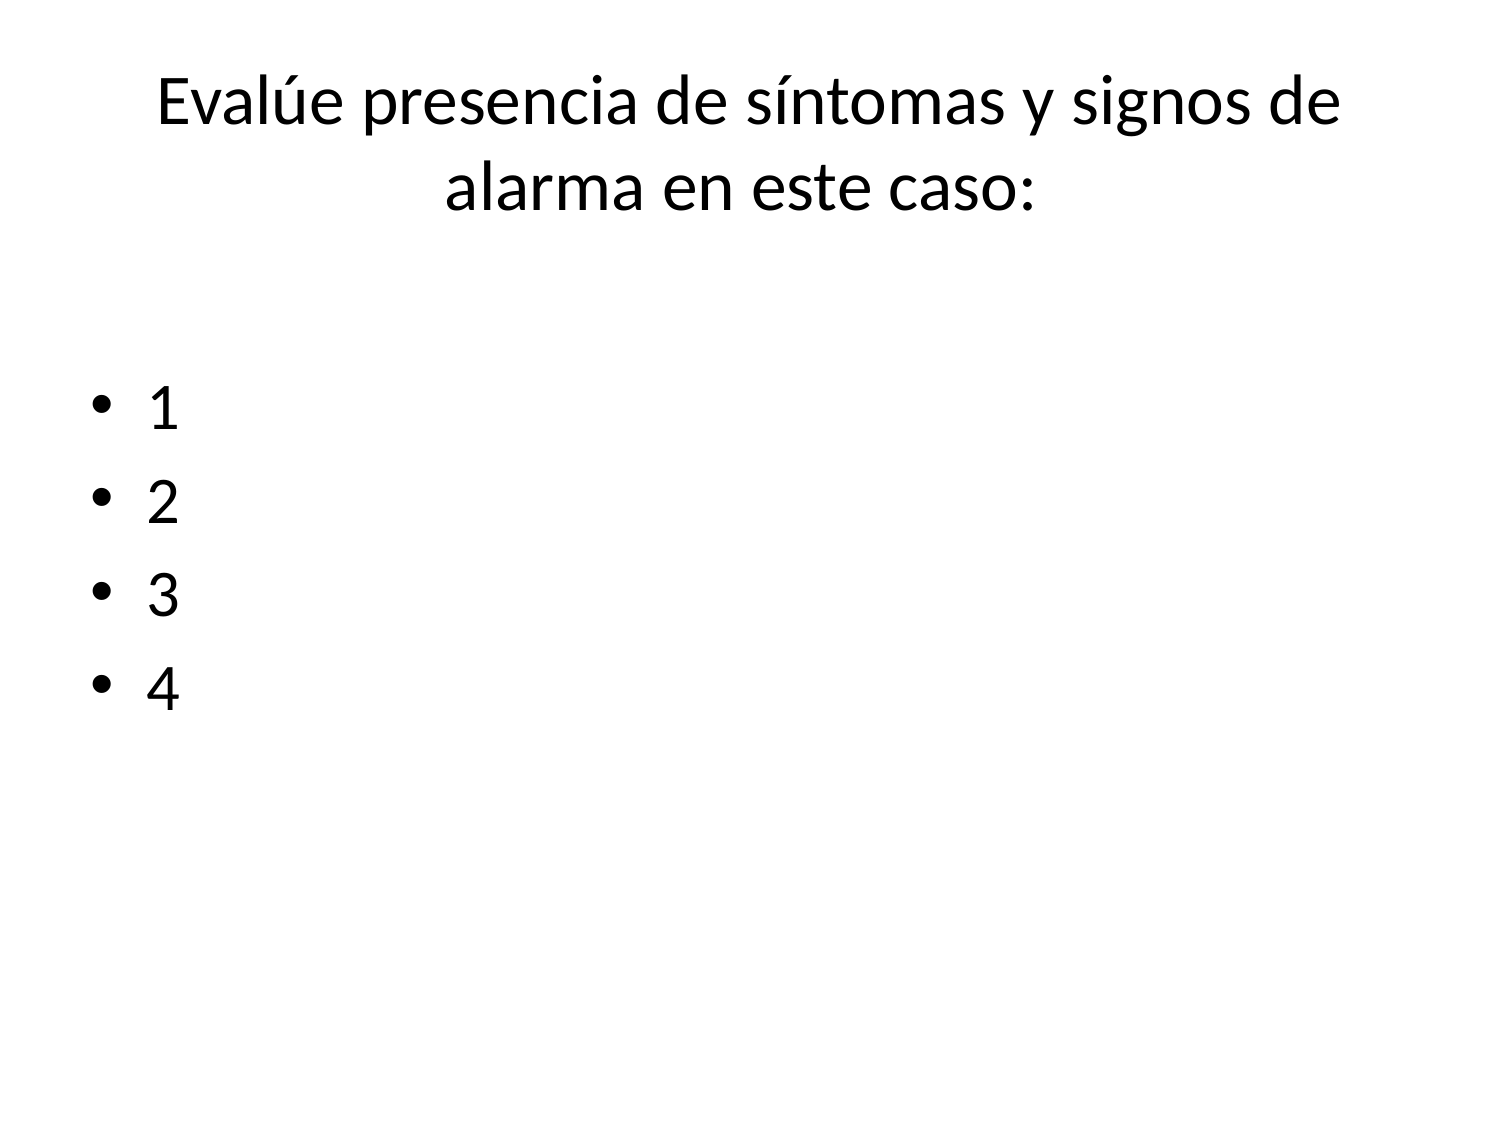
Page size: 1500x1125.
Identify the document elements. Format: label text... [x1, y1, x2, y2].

list 1 2 3 4 [75, 262, 1425, 1005]
title Evalúe presencia de síntomas y signos de alarma en este caso: [75, 45, 1425, 233]
